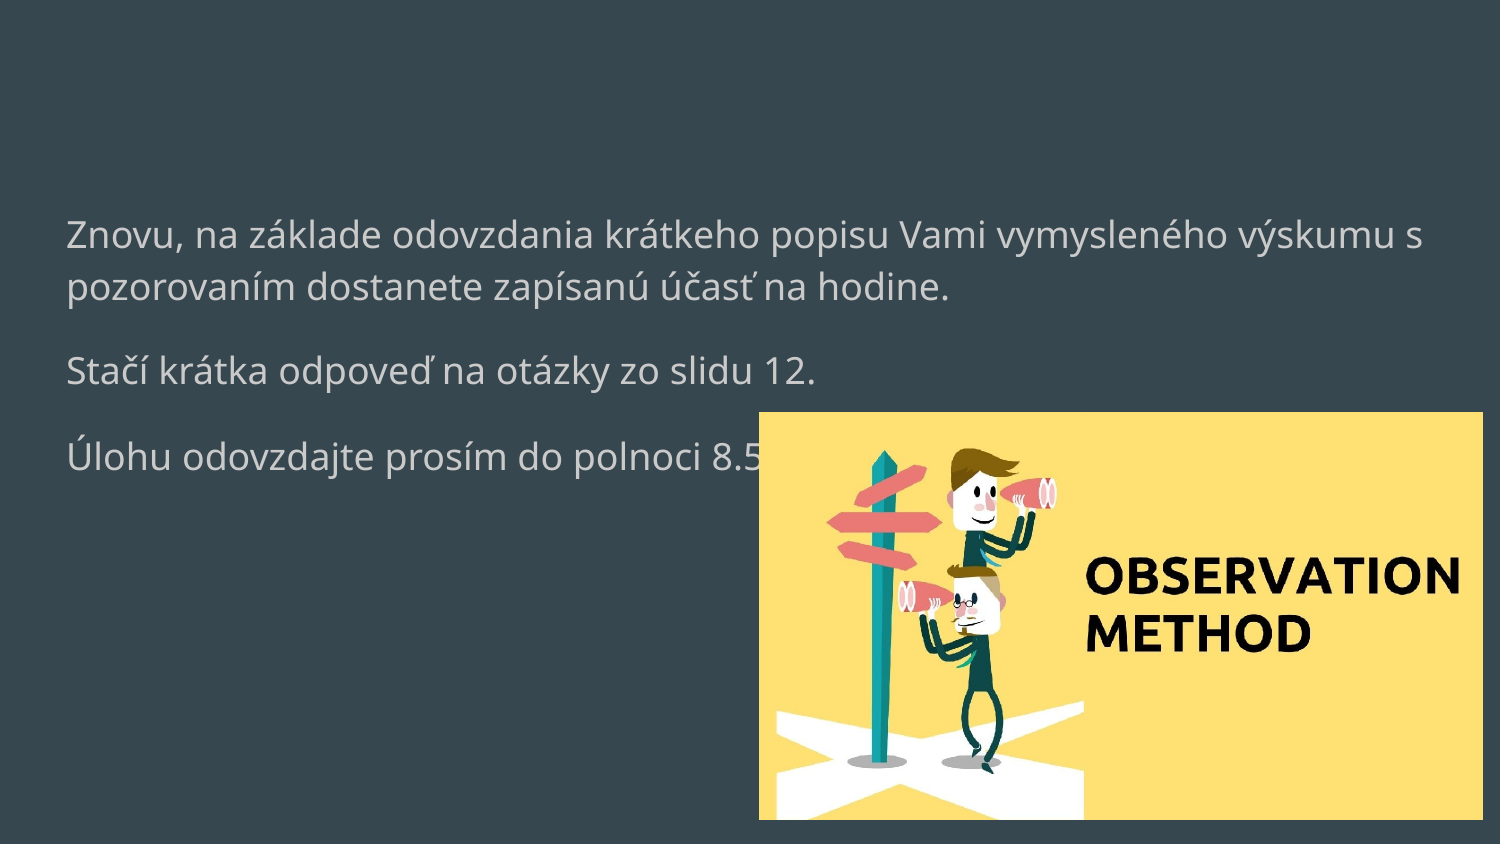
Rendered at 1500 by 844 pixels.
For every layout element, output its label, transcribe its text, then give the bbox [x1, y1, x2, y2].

picture [759, 412, 1483, 820]
list Znovu, na základe odovzdania krátkeho popisu Vami vymysleného výskumu s pozorovaním dostanete zapísanú účasť na hodine. Stačí krátka odpoveď na otázky zo slidu 12. Úlohu odovzdajte prosím do polnoci 8.5. [51, 189, 1449, 750]
